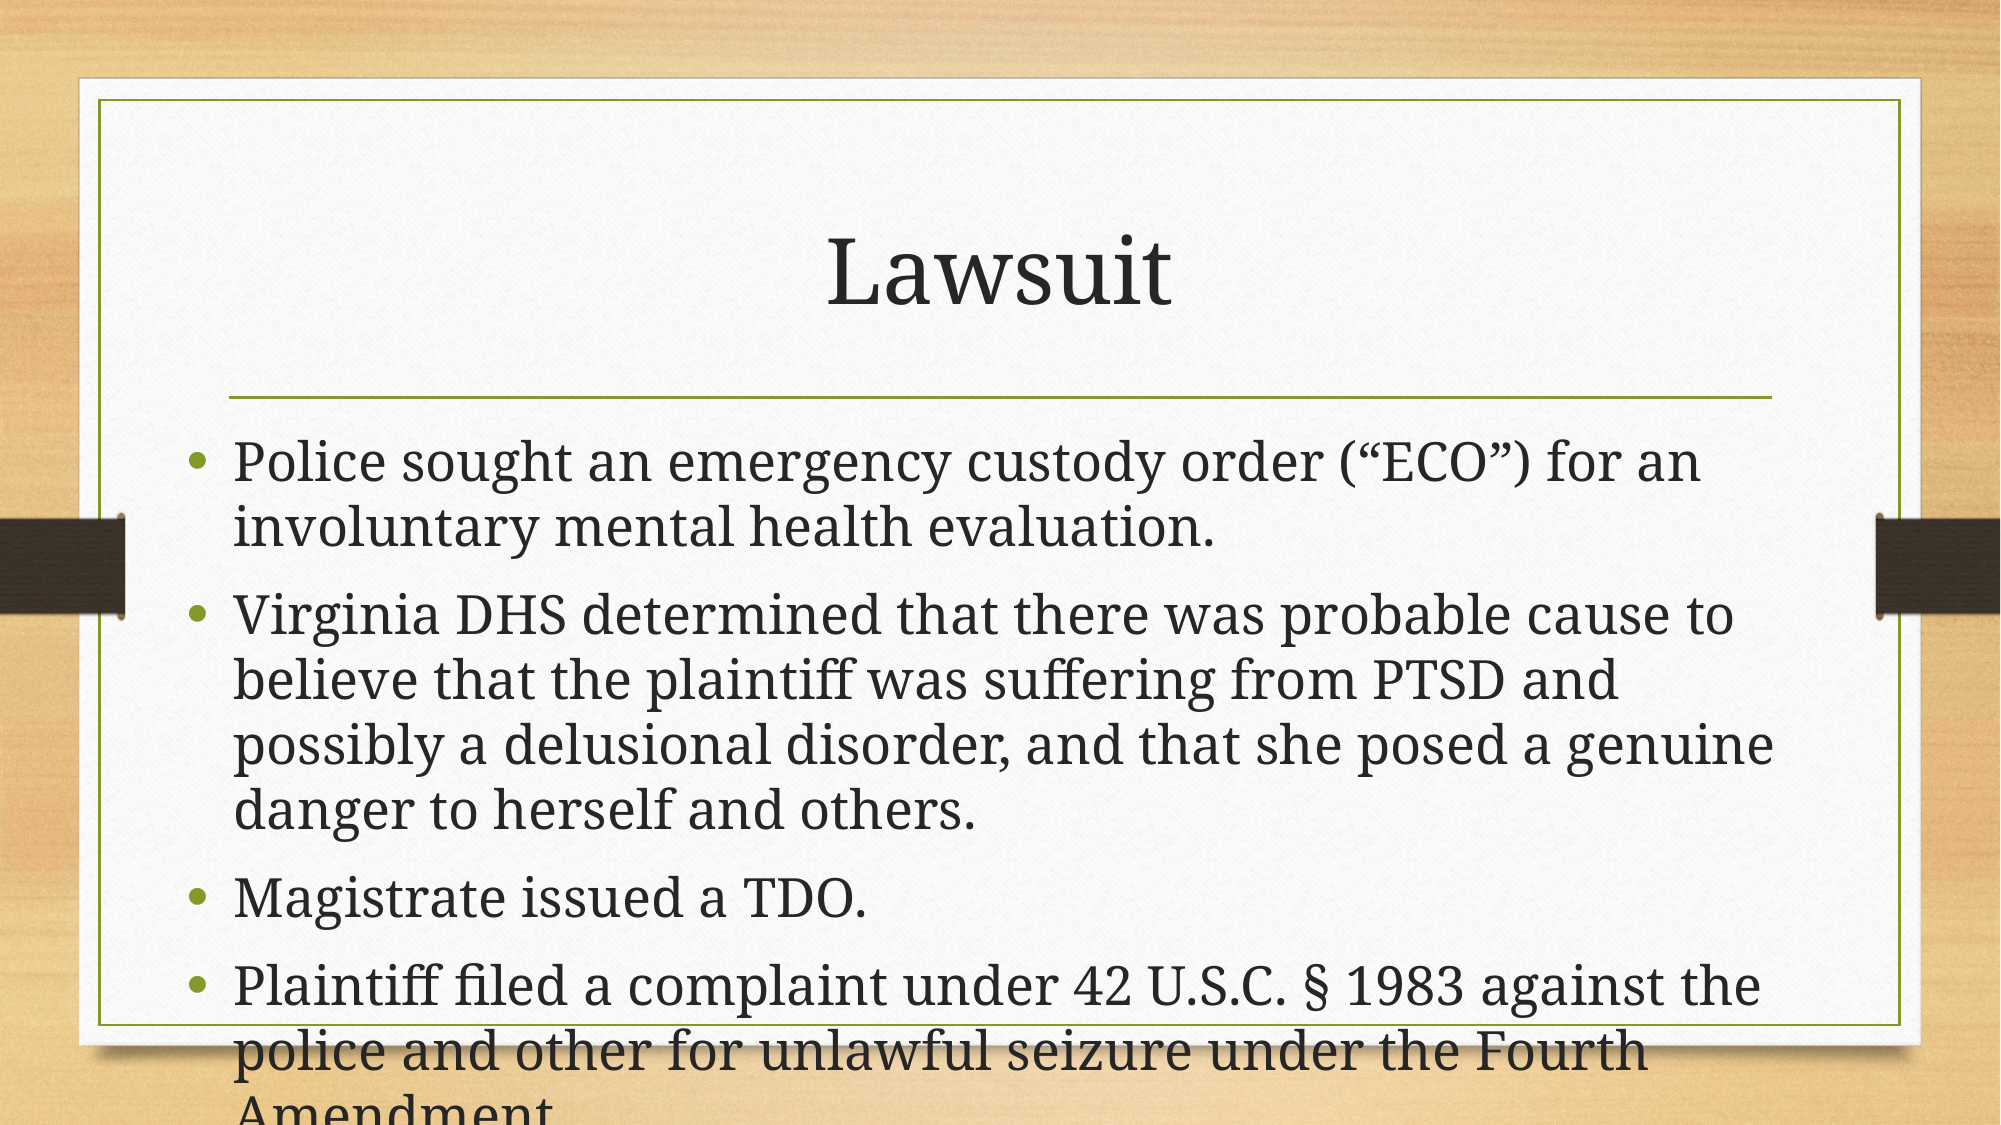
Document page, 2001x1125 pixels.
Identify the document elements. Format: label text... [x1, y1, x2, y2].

picture [0, 0, 2001, 1125]
title Lawsuit [212, 161, 1788, 375]
list Police sought an emergency custody order (“ECO”) for an involuntary mental health evaluation. Virginia DHS determined that there was probable cause to believe that the plaintiff was suffering from PTSD and possibly a delusional disorder, and that she posed a genuine danger to herself and others. Magistrate issued a TDO. Plaintiff filed a complaint under 42 U.S.C. § 1983 against the police and other for unlawful seizure under the Fourth Amendment [171, 419, 1848, 964]
